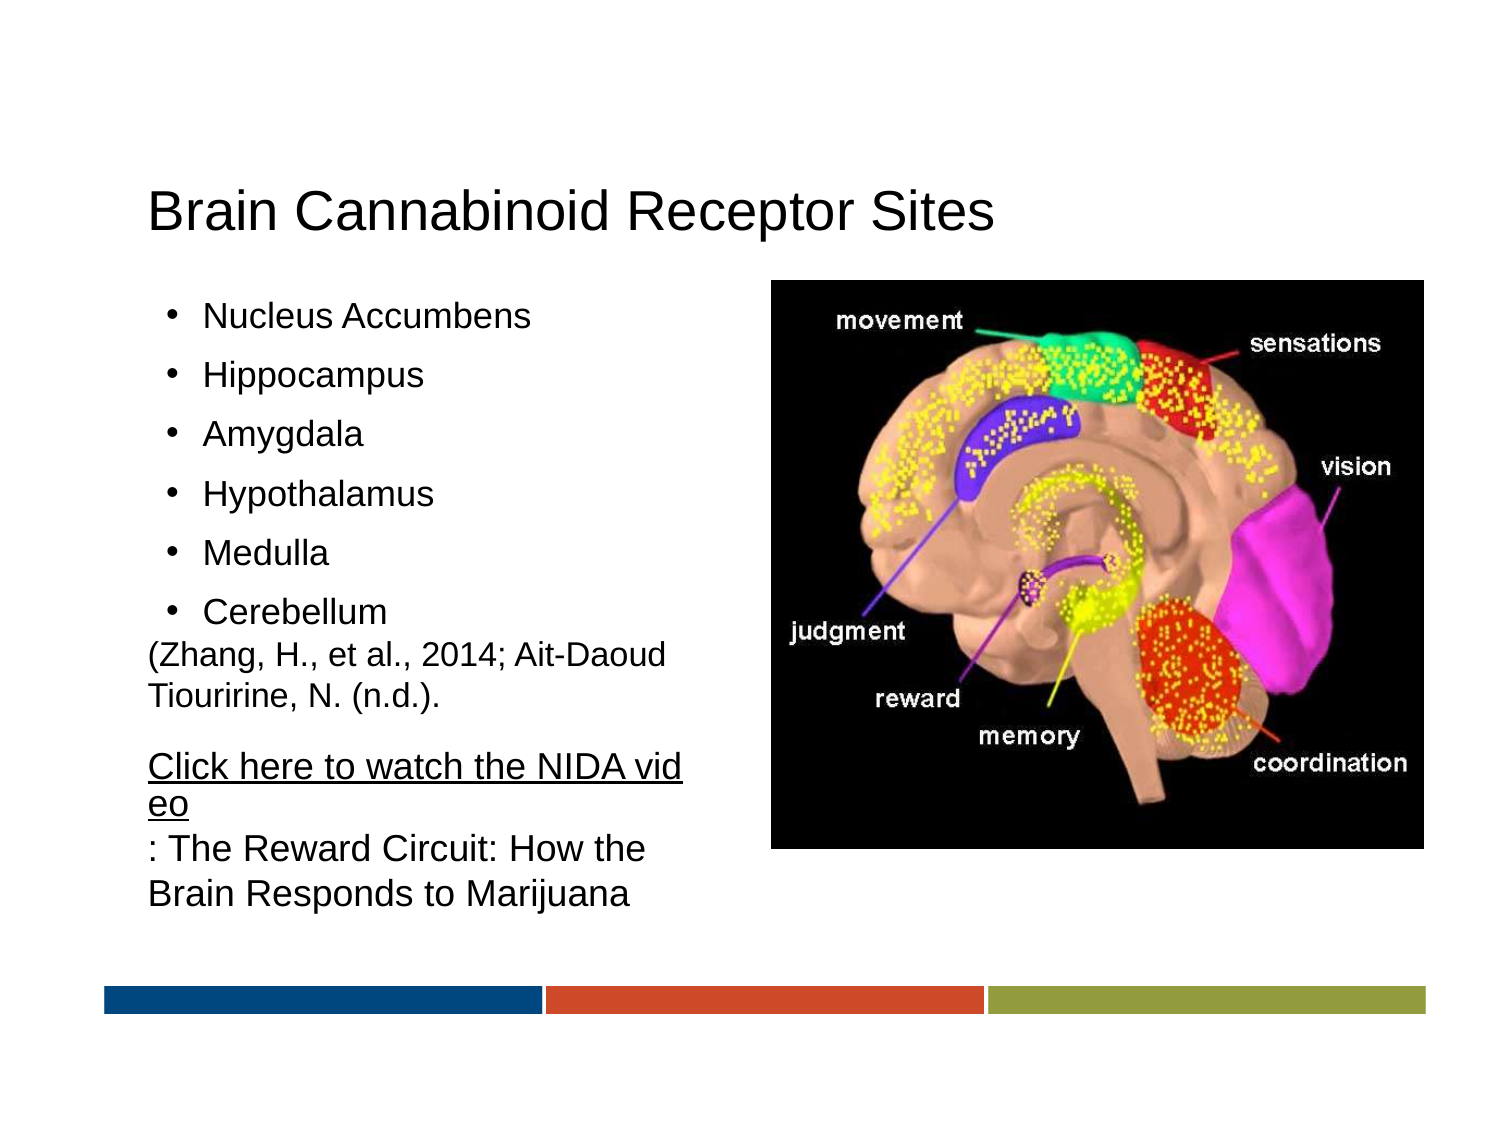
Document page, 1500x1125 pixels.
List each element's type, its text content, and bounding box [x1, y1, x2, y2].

picture [104, 986, 1426, 1014]
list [771, 280, 1424, 849]
list Nucleus Accumbens Hippocampus Amygdala Hypothalamus Medulla Cerebellum [132, 280, 673, 624]
text_box Click here to watch the NIDA video: The Reward Circuit: How the Brain Responds to Marijuana [132, 734, 708, 885]
text_box (Zhang, H., et al., 2014; Ait-Daoud Tiouririne, N. (n.d.). [132, 624, 755, 723]
title Brain Cannabinoid Receptor Sites [132, 171, 1398, 254]
